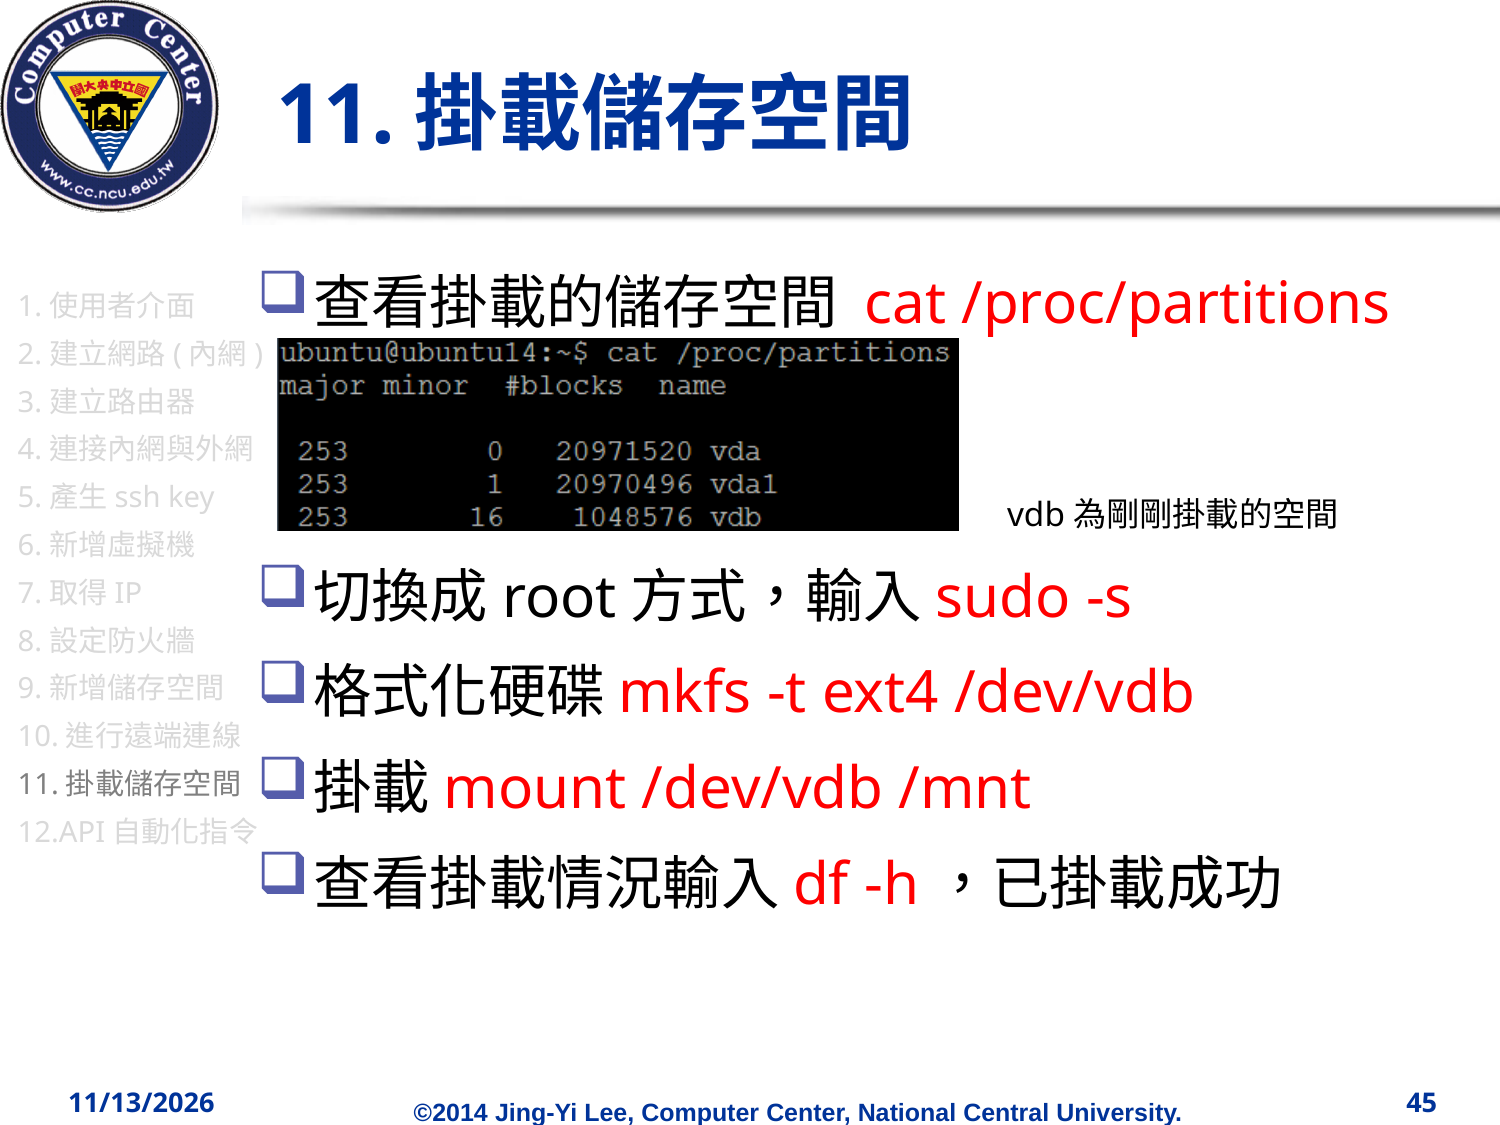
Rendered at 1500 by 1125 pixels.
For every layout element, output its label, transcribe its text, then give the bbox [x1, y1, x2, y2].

picture [242, 196, 1500, 225]
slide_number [53, 1078, 366, 1125]
picture [0, 0, 219, 219]
slide_number 45 [1139, 1078, 1453, 1125]
title 11.掛載儲存空間 [261, 42, 1500, 179]
list 查看掛載的儲存空間 cat /proc/partitions vdb為剛剛掛載的空間 切換成root方式，輸入sudo -s 格式化硬碟mkfs -t ext4 /dev/vdb 掛載mount /dev/vdb /mnt 查看掛載情況輸入df -h，已掛載成功 [242, 243, 1471, 1000]
text_box 1.使用者介面 2.建立網路(內網) 3.建立路由器 4.連接內網與外網 5.產生ssh key 6.新增虛擬機 7.取得IP 8.設定防火牆 9.新增儲存空間 10.進行遠端連線 11.掛載儲存空間 12.API自動化指令 [2, 273, 1279, 1059]
picture [277, 337, 959, 531]
